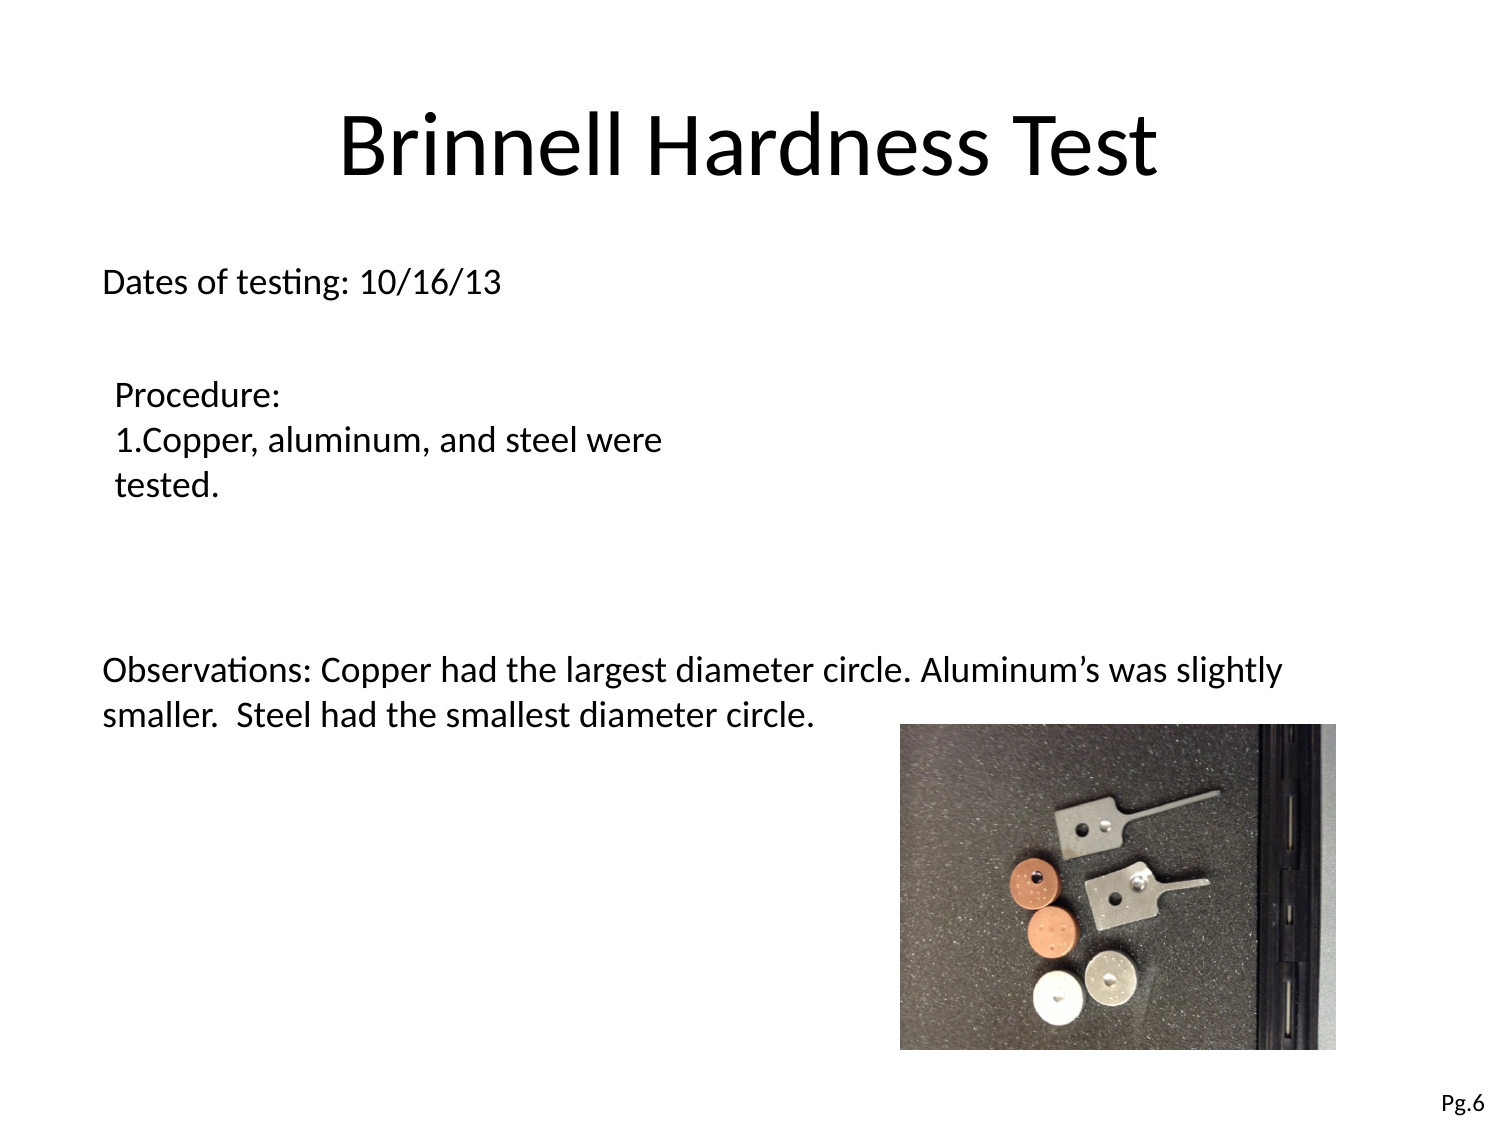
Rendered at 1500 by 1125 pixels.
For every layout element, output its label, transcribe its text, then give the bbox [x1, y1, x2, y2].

text_box Procedure: 1.Copper, aluminum, and steel were tested. [99, 362, 688, 513]
text_box Pg.6 [1362, 1079, 1500, 1125]
text_box Dates of testing: 10/16/13 [87, 249, 1013, 310]
title Brinnell Hardness Test [75, 45, 1425, 233]
text_box Observations: Copper had the largest diameter circle. Aluminum’s was slightly smaller. Steel had the smallest diameter circle. [87, 637, 1388, 743]
picture [900, 724, 1336, 1051]
